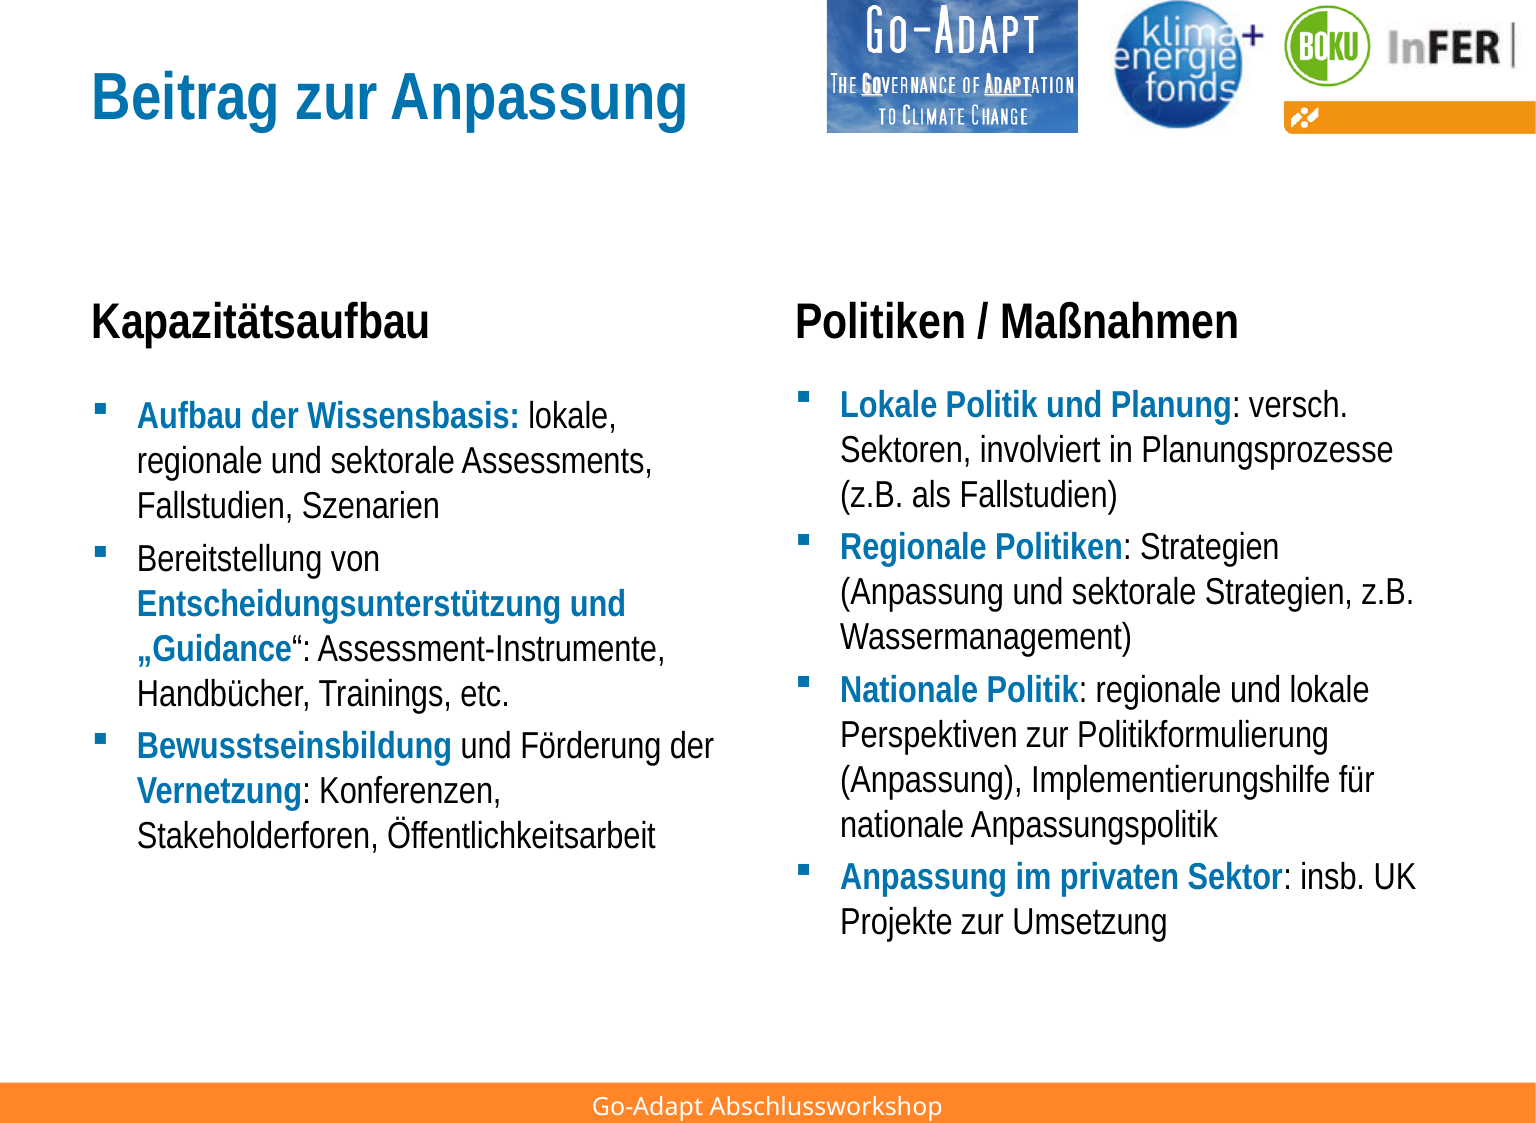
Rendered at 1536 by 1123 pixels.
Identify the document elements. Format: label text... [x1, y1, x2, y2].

title Beitrag zur Anpassung [76, 44, 1460, 233]
list Aufbau der Wissensbasis: lokale, regionale und sektorale Assessments, Fallstudien, Szenarien Bereitstellung von Entscheidungsunterstützung und „Guidance“: Assessment-Instrumente, Handbücher, Trainings, etc. Bewusstseinsbildung und Förderung der Vernetzung: Konferenzen, Stakeholderforen, Öffentlichkeitsarbeit [76, 383, 756, 1003]
list Politiken / Maßnahmen [779, 251, 1460, 357]
picture [1275, 0, 1536, 134]
list Kapazitätsaufbau [76, 251, 756, 357]
list Lokale Politik und Planung: versch. Sektoren, involviert in Planungsprozesse (z.B. als Fallstudien) Regionale Politiken: Strategien (Anpassung und sektorale Strategien, z.B. Wassermanagement) Nationale Politik: regionale und lokale Perspektiven zur Politikformulierung (Anpassung), Implementierungshilfe für nationale Anpassungspolitik Anpassung im privaten Sektor: insb. UK Projekte zur Umsetzung [779, 371, 1460, 1003]
picture [1110, 0, 1265, 44]
